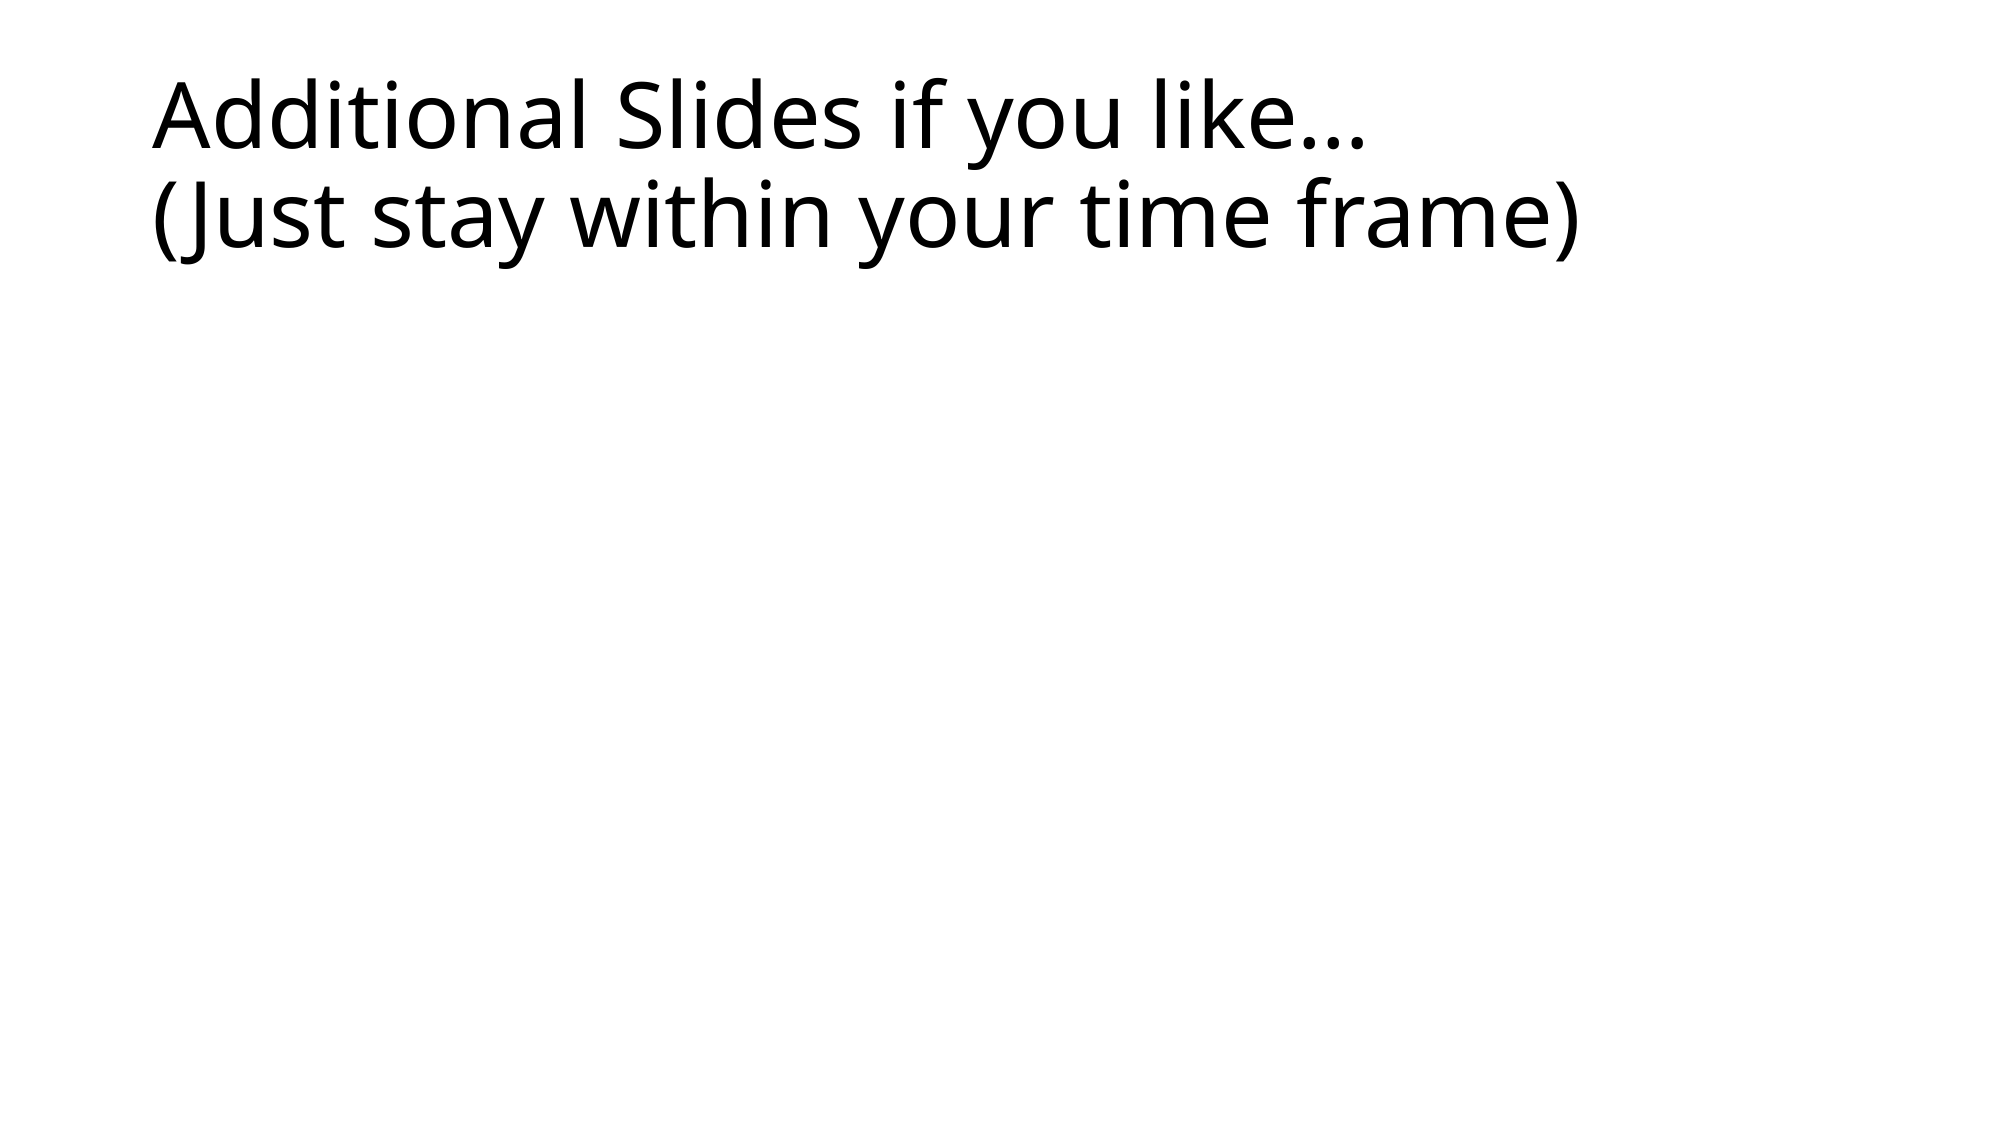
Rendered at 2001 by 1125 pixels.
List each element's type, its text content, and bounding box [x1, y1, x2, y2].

title Additional Slides if you like… (Just stay within your time frame) [137, 59, 1863, 278]
